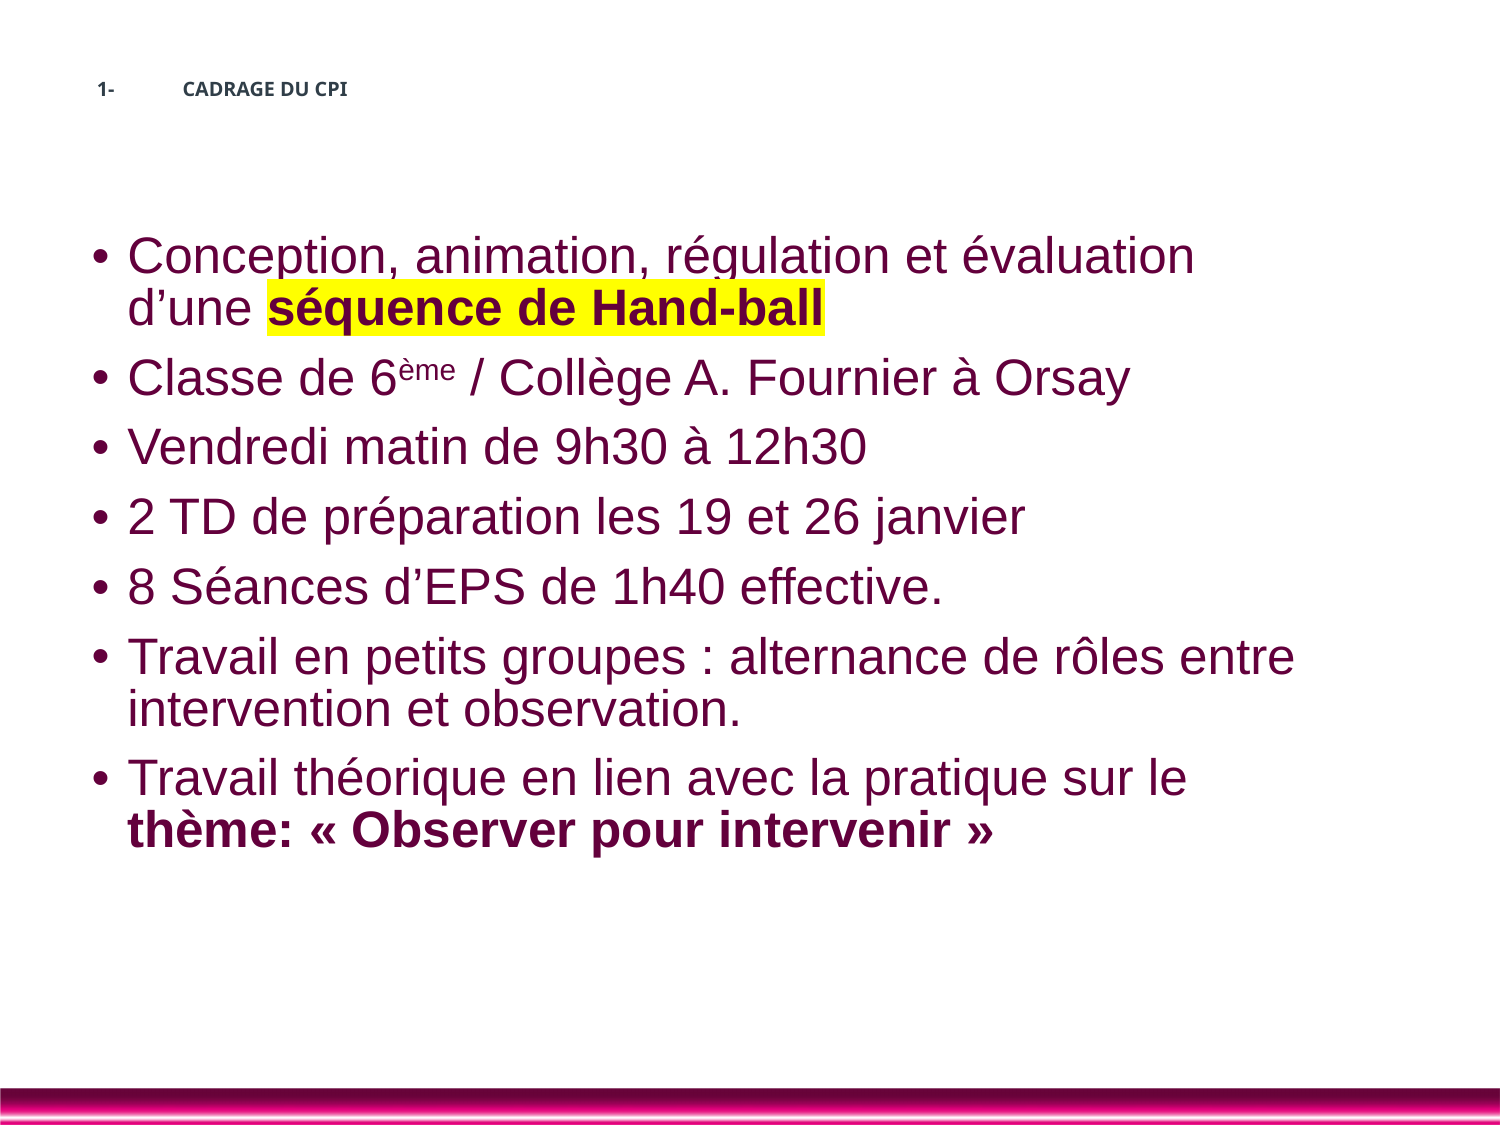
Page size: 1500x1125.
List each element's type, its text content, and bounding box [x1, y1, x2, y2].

list Conception, animation, régulation et évaluation d’une séquence de Hand-ball Classe de 6ème / Collège A. Fournier à Orsay Vendredi matin de 9h30 à 12h30 2 TD de préparation les 19 et 26 janvier 8 Séances d’EPS de 1h40 effective. Travail en petits groupes : alternance de rôles entre intervention et observation. Travail théorique en lien avec la pratique sur le thème: « Observer pour intervenir » [76, 137, 1329, 872]
title 1- CADRAGE DU CPI [76, 45, 1329, 137]
picture [2, 356, 1499, 1125]
